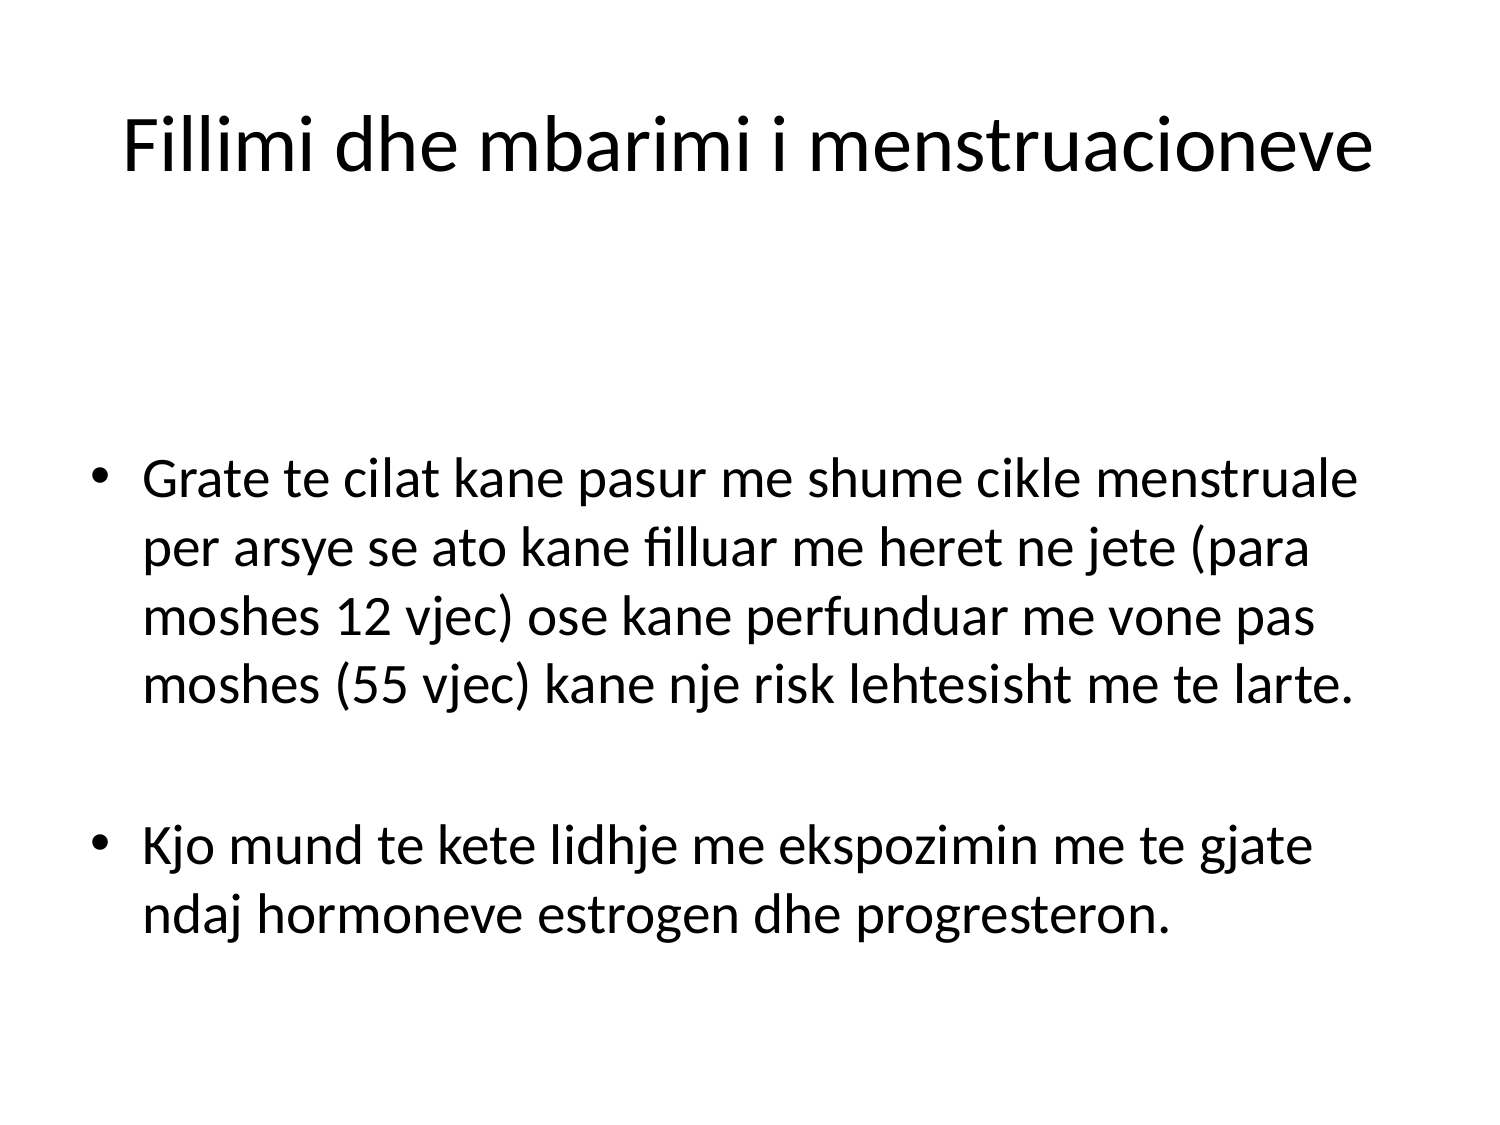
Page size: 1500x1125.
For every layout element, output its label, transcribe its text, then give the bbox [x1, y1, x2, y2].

title Fillimi dhe mbarimi i menstruacioneve [75, 45, 1425, 233]
list Grate te cilat kane pasur me shume cikle menstruale per arsye se ato kane filluar me heret ne jete (para moshes 12 vjec) ose kane perfunduar me vone pas moshes (55 vjec) kane nje risk lehtesisht me te larte. Kjo mund te kete lidhje me ekspozimin me te gjate ndaj hormoneve estrogen dhe progresteron. [75, 432, 1425, 1005]
